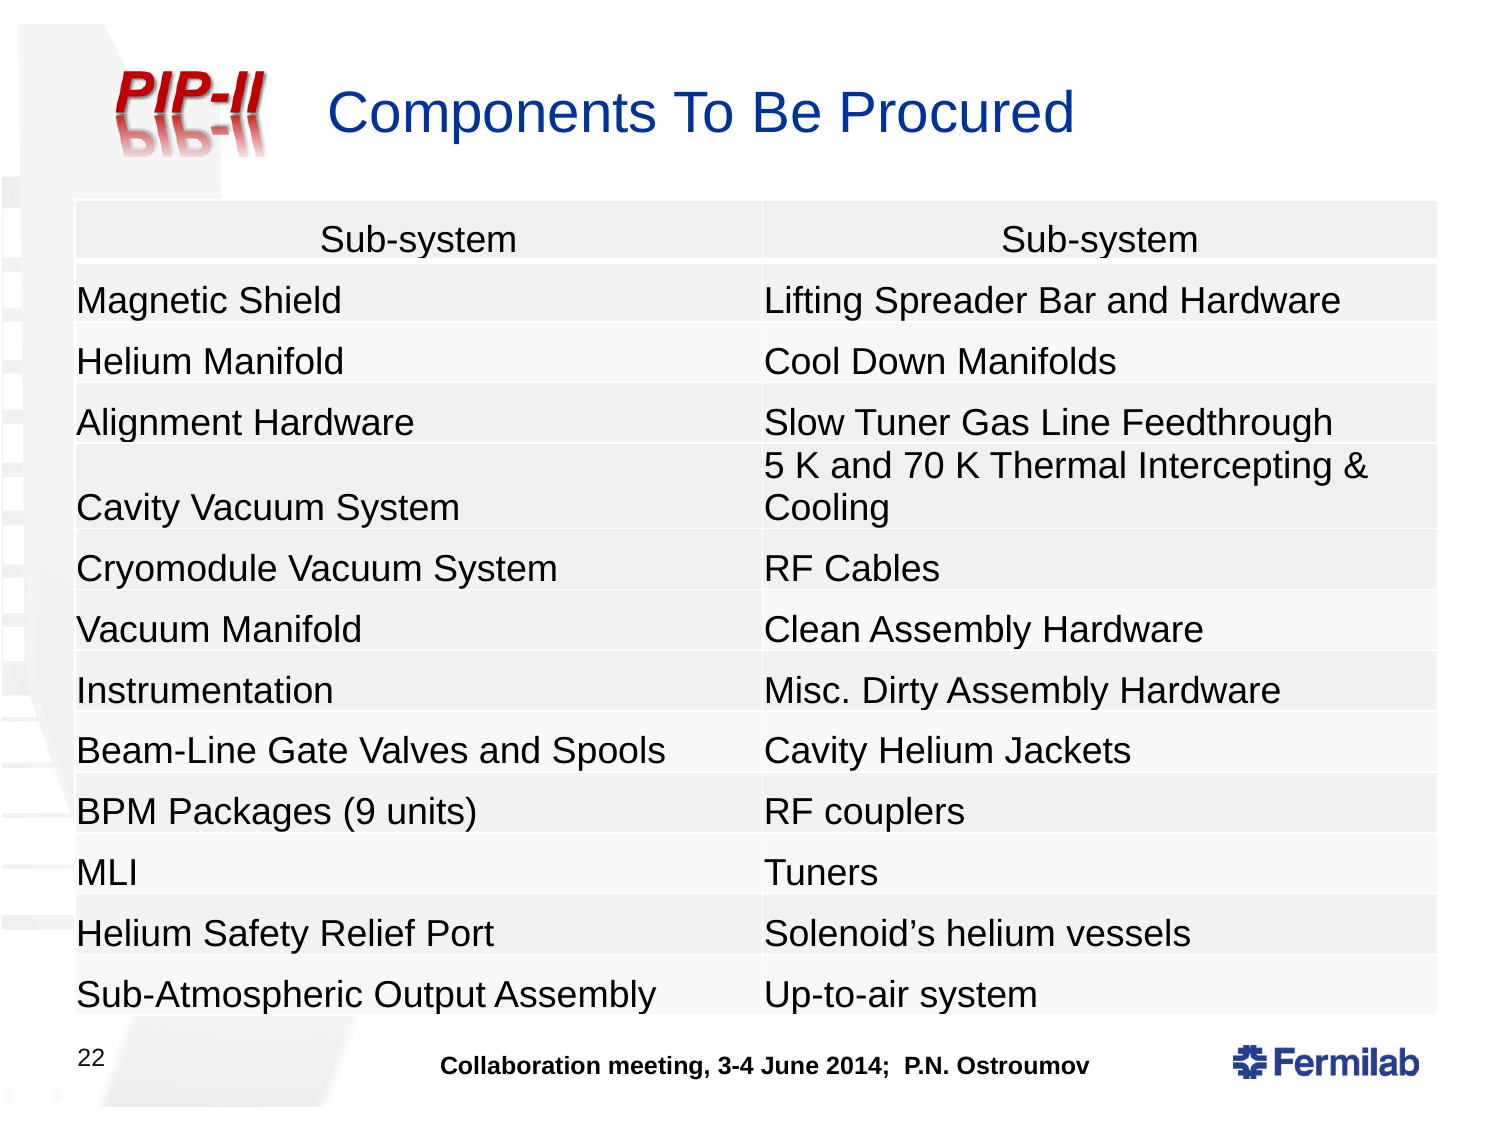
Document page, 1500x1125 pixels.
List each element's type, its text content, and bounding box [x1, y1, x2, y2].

table_cell Tuners [763, 834, 1437, 893]
table_cell Sub-Atmospheric Output Assembly [76, 955, 762, 1014]
footer Collaboration meeting, 3-4 June 2014; P.N. Ostroumov [425, 1046, 1200, 1088]
table_cell Clean Assembly Hardware [763, 590, 1437, 649]
table_cell Vacuum Manifold [76, 590, 762, 649]
table_cell Misc. Dirty Assembly Hardware [763, 651, 1437, 710]
table_cell Cavity Vacuum System [76, 444, 762, 528]
table_cell RF couplers [763, 773, 1437, 832]
table_cell Instrumentation [76, 651, 762, 710]
table_cell BPM Packages (9 units) [76, 773, 762, 832]
table_cell Solenoid’s helium vessels [763, 894, 1437, 954]
table_cell Helium Safety Relief Port [76, 894, 762, 954]
table_cell Helium Manifold [76, 323, 762, 382]
table_cell Lifting Spreader Bar and Hardware [763, 264, 1437, 321]
table_cell 5 K and 70 K Thermal Intercepting & Cooling [763, 444, 1437, 528]
table_cell Cavity Helium Jackets [763, 712, 1437, 771]
table_cell Cool Down Manifolds [763, 323, 1437, 382]
table_header Sub-system [76, 201, 762, 258]
table_cell Cryomodule Vacuum System [76, 529, 762, 589]
table_cell Up-to-air system [763, 955, 1437, 1014]
table_cell RF Cables [763, 529, 1437, 589]
table_cell Alignment Hardware [76, 383, 762, 442]
table_header Sub-system [763, 201, 1437, 258]
table_cell Magnetic Shield [76, 264, 762, 321]
title Components To Be Procured [312, 52, 1363, 166]
picture [0, 0, 1475, 1107]
slide_number 22 [62, 1034, 375, 1110]
table_cell Slow Tuner Gas Line Feedthrough [763, 383, 1437, 442]
table_cell MLI [76, 834, 762, 893]
table_cell Beam-Line Gate Valves and Spools [76, 712, 762, 771]
